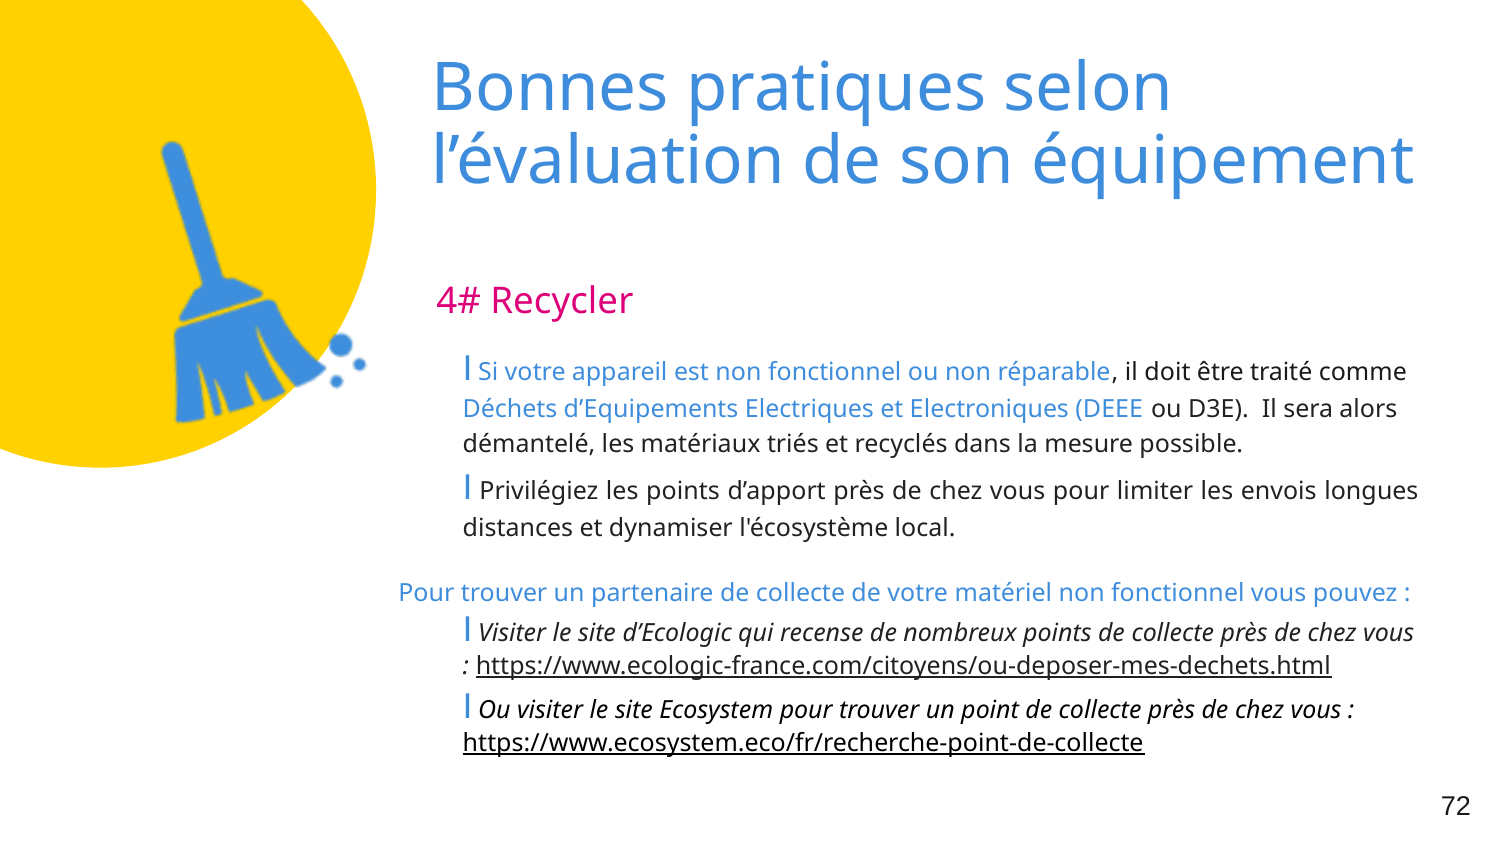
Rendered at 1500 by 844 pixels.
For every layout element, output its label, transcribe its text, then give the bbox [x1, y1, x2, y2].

text_box Bonnes pratiques selon l’évaluation de son équipement [416, 40, 1444, 211]
picture [55, 105, 383, 467]
text_box [0, 0, 365, 465]
slide_number ‹#› [1144, 782, 1482, 827]
text_box 4# Recycler I Si votre appareil est non fonctionnel ou non réparable, il doit être traité comme Déchets d’Equipements Electriques et Electroniques (DEEE ou D3E). Il sera alors démantelé, les matériaux triés et recyclés dans la mesure possible. I Privilégiez les points d’apport près de chez vous pour limiter les envois longues distances et dynamiser l'écosystème local. Pour trouver un partenaire de collecte de votre matériel non fonctionnel vous pouvez : I Visiter le site d’Ecologic qui recense de nombreux points de collecte près de chez vous : https://www.ecologic-france.com/citoyens/ou-deposer-mes-dechets.html I Ou visiter le site Ecosystem pour trouver un point de collecte près de chez vous : https://www.ecosystem.eco/fr/recherche-point-de-collecte [383, 262, 1436, 791]
